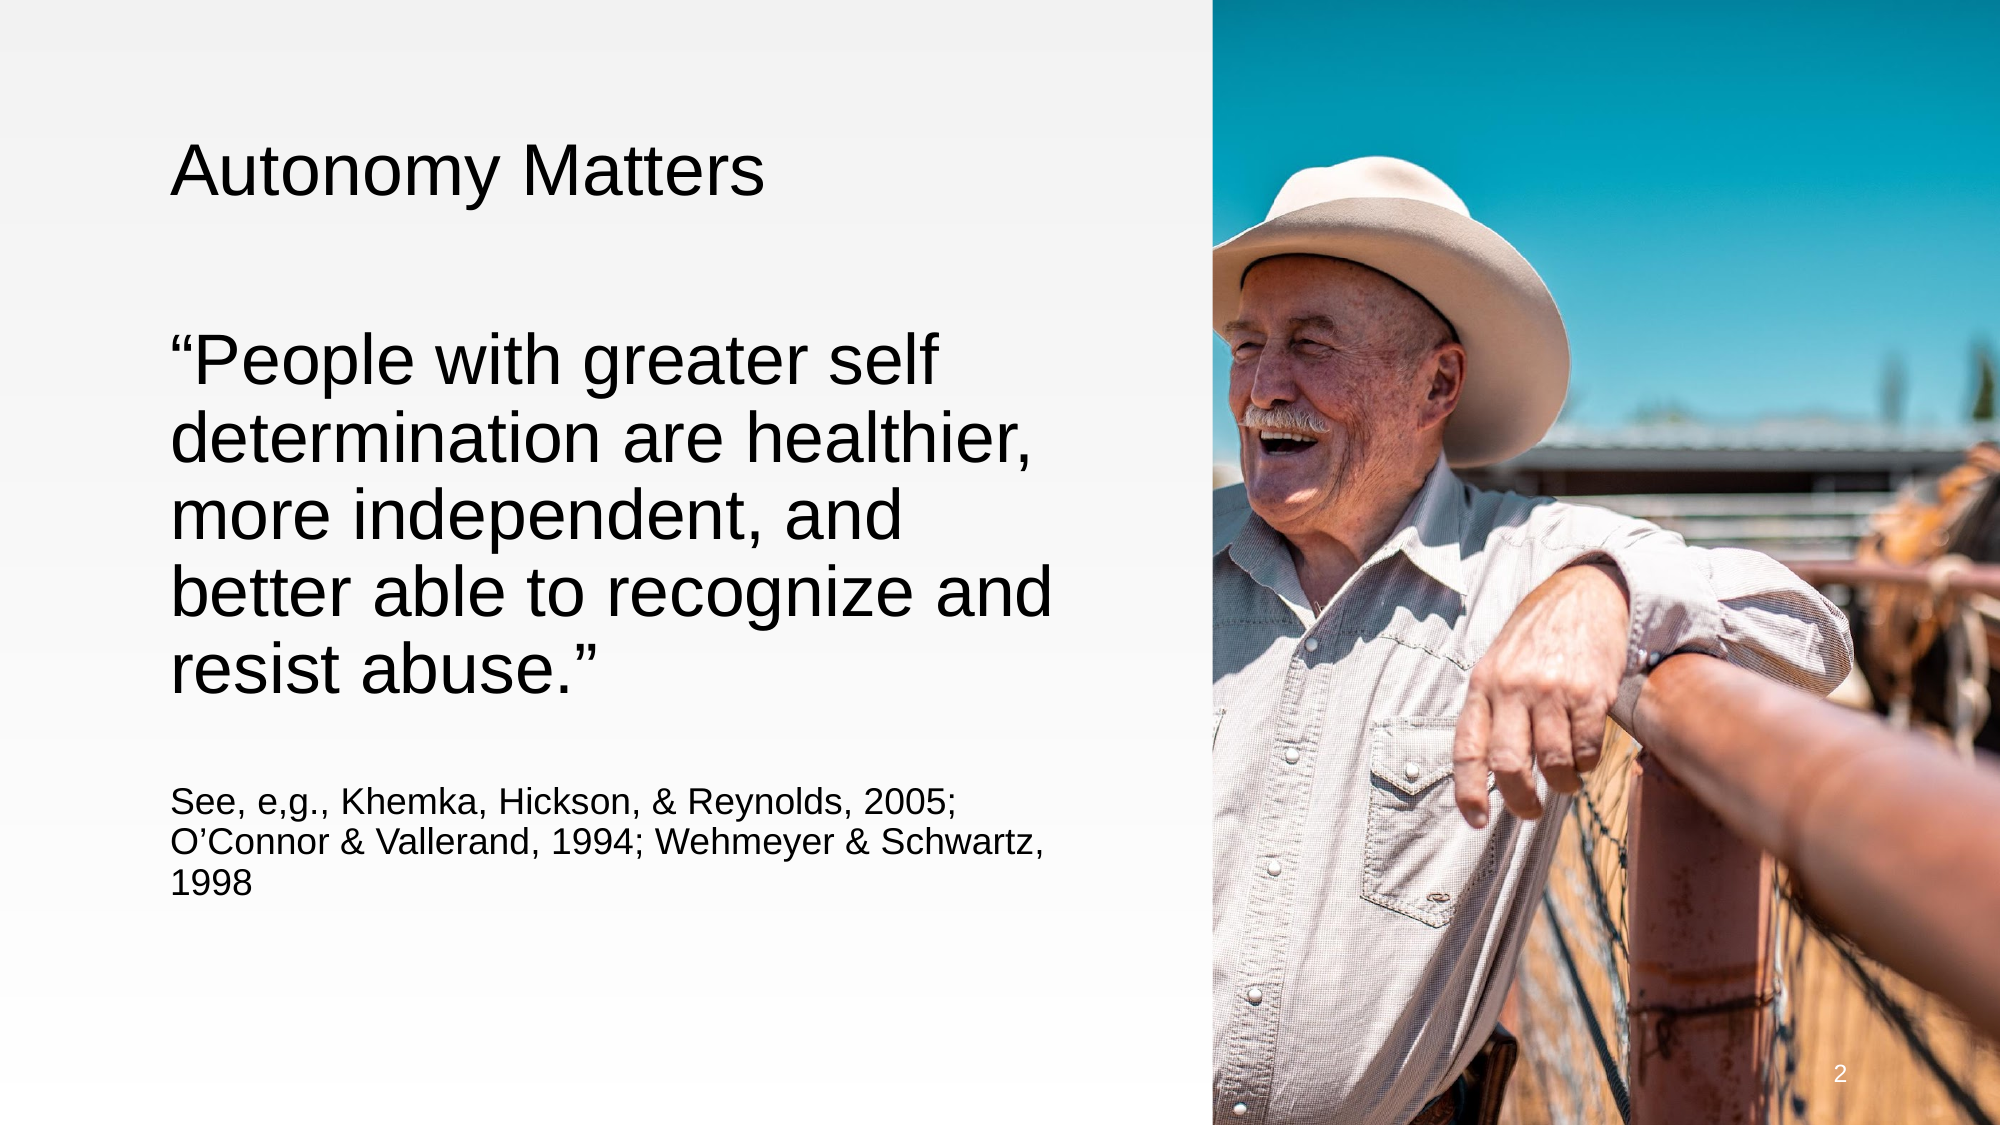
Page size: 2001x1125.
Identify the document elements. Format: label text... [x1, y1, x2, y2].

text_box Autonomy Matters [154, 124, 1207, 220]
list “People with greater self determination are healthier, more independent, and better able to recognize and resist abuse.” See, e,g., Khemka, Hickson, & Reynolds, 2005; O’Connor & Vallerand, 1994; Wehmeyer & Schwartz, 1998 [155, 315, 1100, 918]
picture [1212, 0, 2000, 1125]
